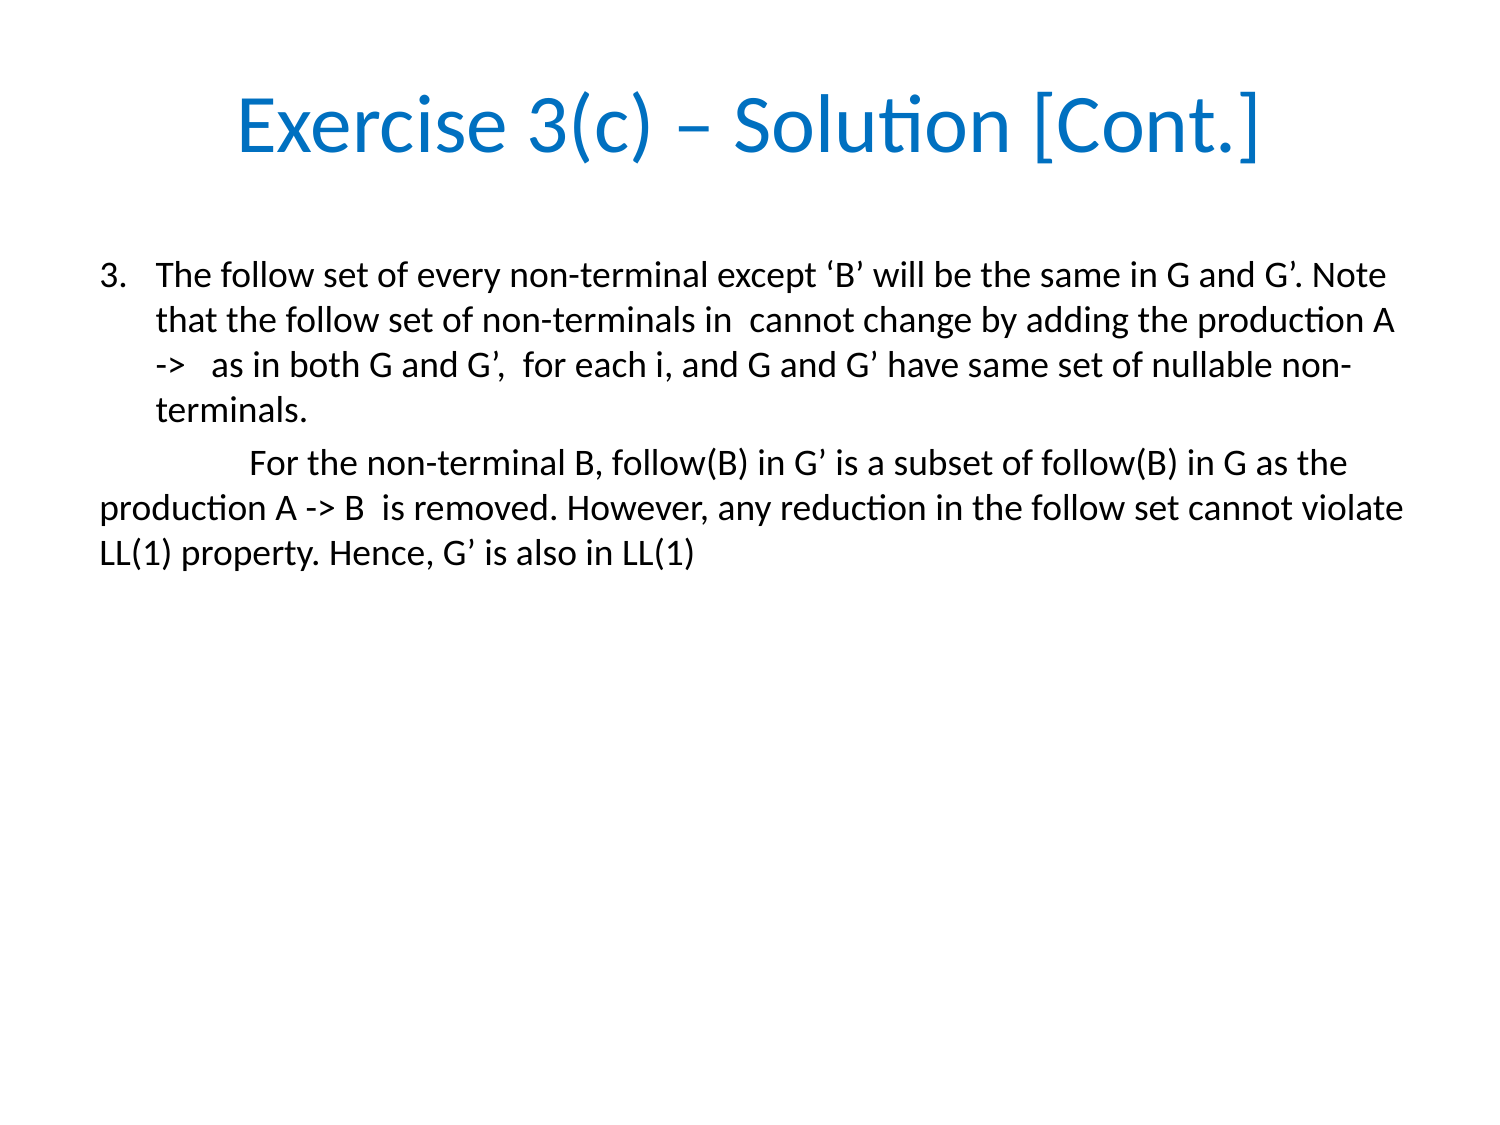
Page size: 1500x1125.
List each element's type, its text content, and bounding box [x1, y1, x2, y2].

title Exercise 3(c) – Solution [Cont.] [74, 25, 1426, 214]
